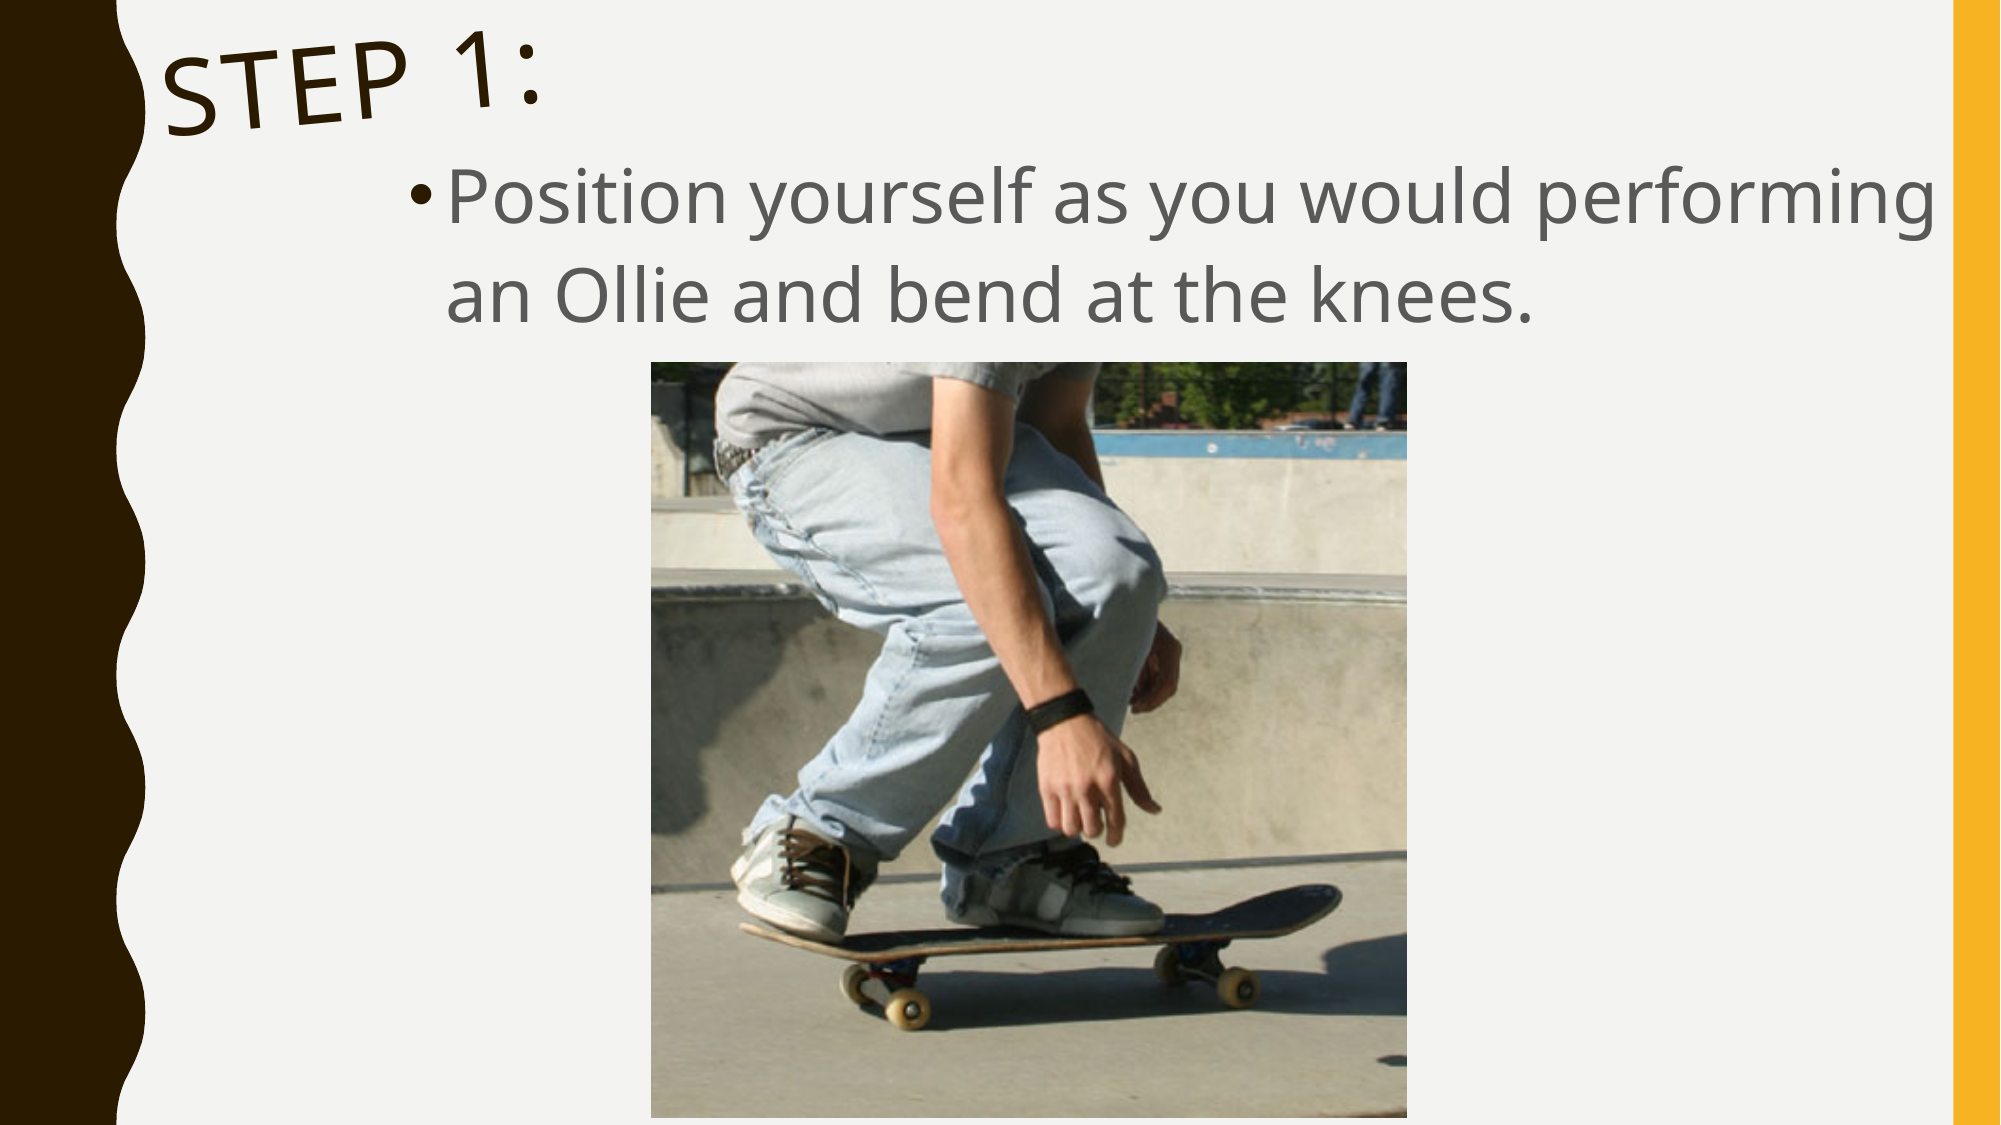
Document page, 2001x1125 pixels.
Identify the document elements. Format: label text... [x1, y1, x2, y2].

picture [651, 362, 1407, 1118]
list Position yourself as you would performing an Ollie and bend at the knees. [393, 131, 1976, 352]
title Step 1: [140, 0, 1826, 284]
